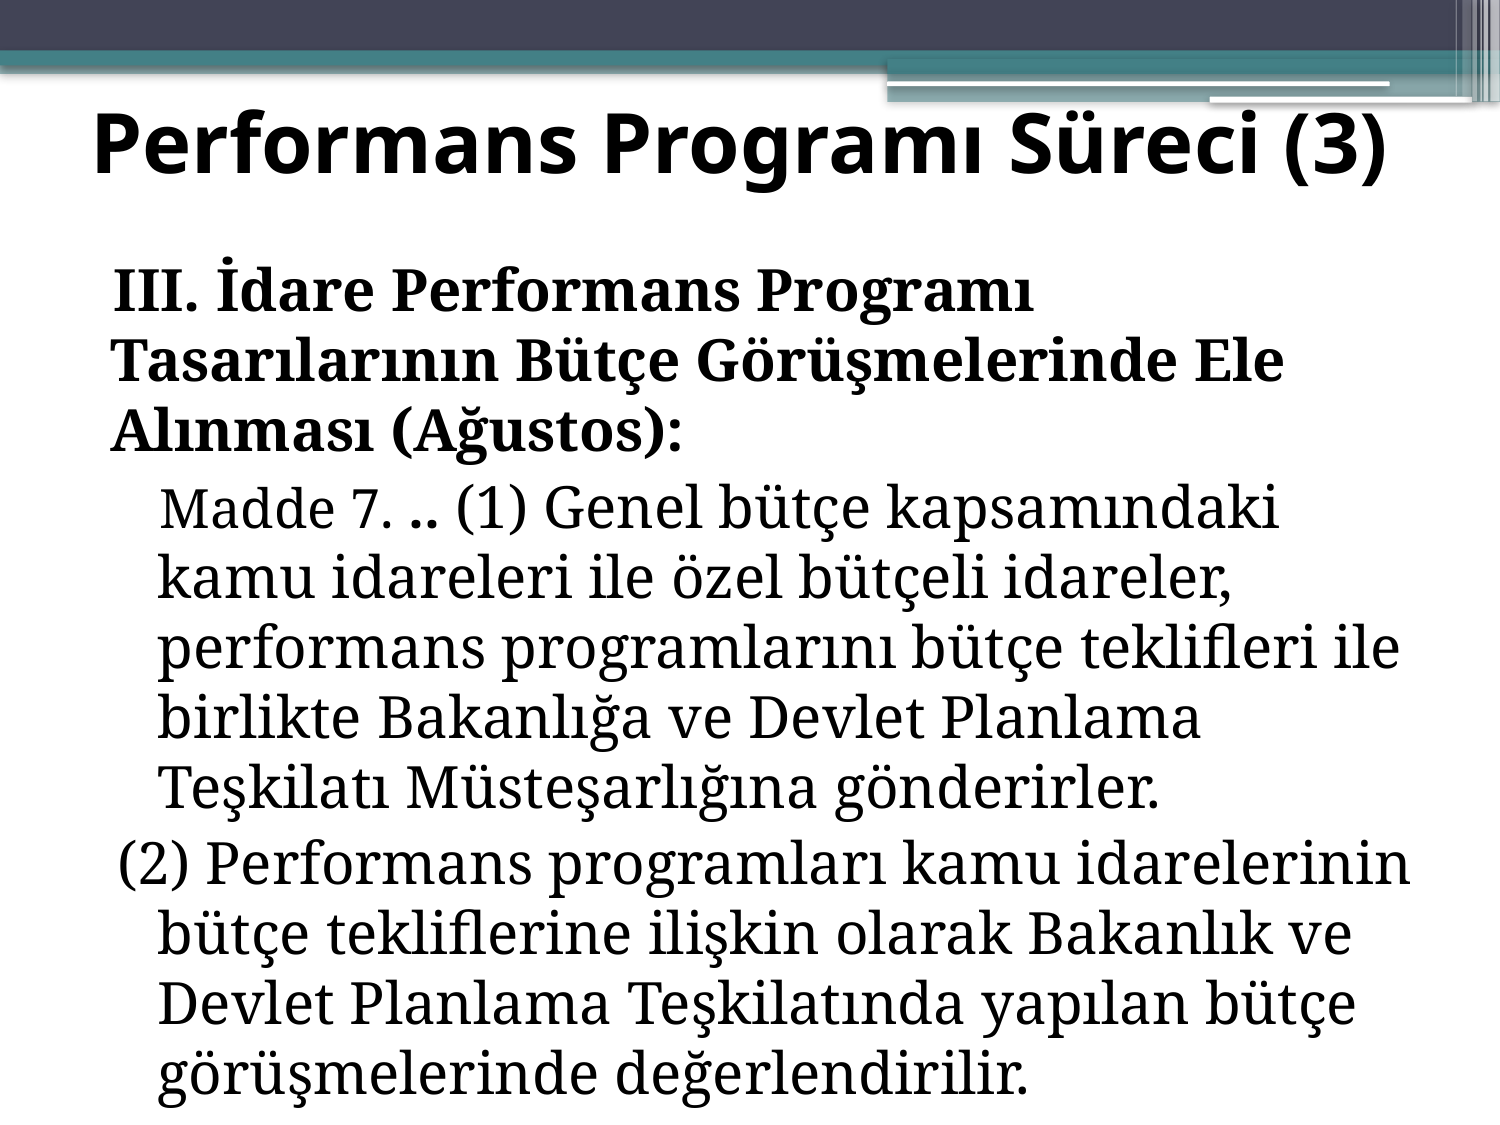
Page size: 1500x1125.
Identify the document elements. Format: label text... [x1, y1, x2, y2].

title Performans Programı Süreci (3) [74, 70, 1426, 212]
list III. İdare Performans Programı Tasarılarının Bütçe Görüşmelerinde Ele Alınması (Ağustos): Madde 7. .. (1) Genel bütçe kapsamındaki kamu idareleri ile özel bütçeli idareler, performans programlarını bütçe teklifleri ile birlikte Bakanlığa ve Devlet Planlama Teşkilatı Müsteşarlığına gönderirler. (2) Performans programları kamu idarelerinin bütçe tekliflerine ilişkin olarak Bakanlık ve Devlet Planlama Teşkilatında yapılan bütçe görüşmelerinde değerlendirilir. [34, 245, 1454, 1079]
